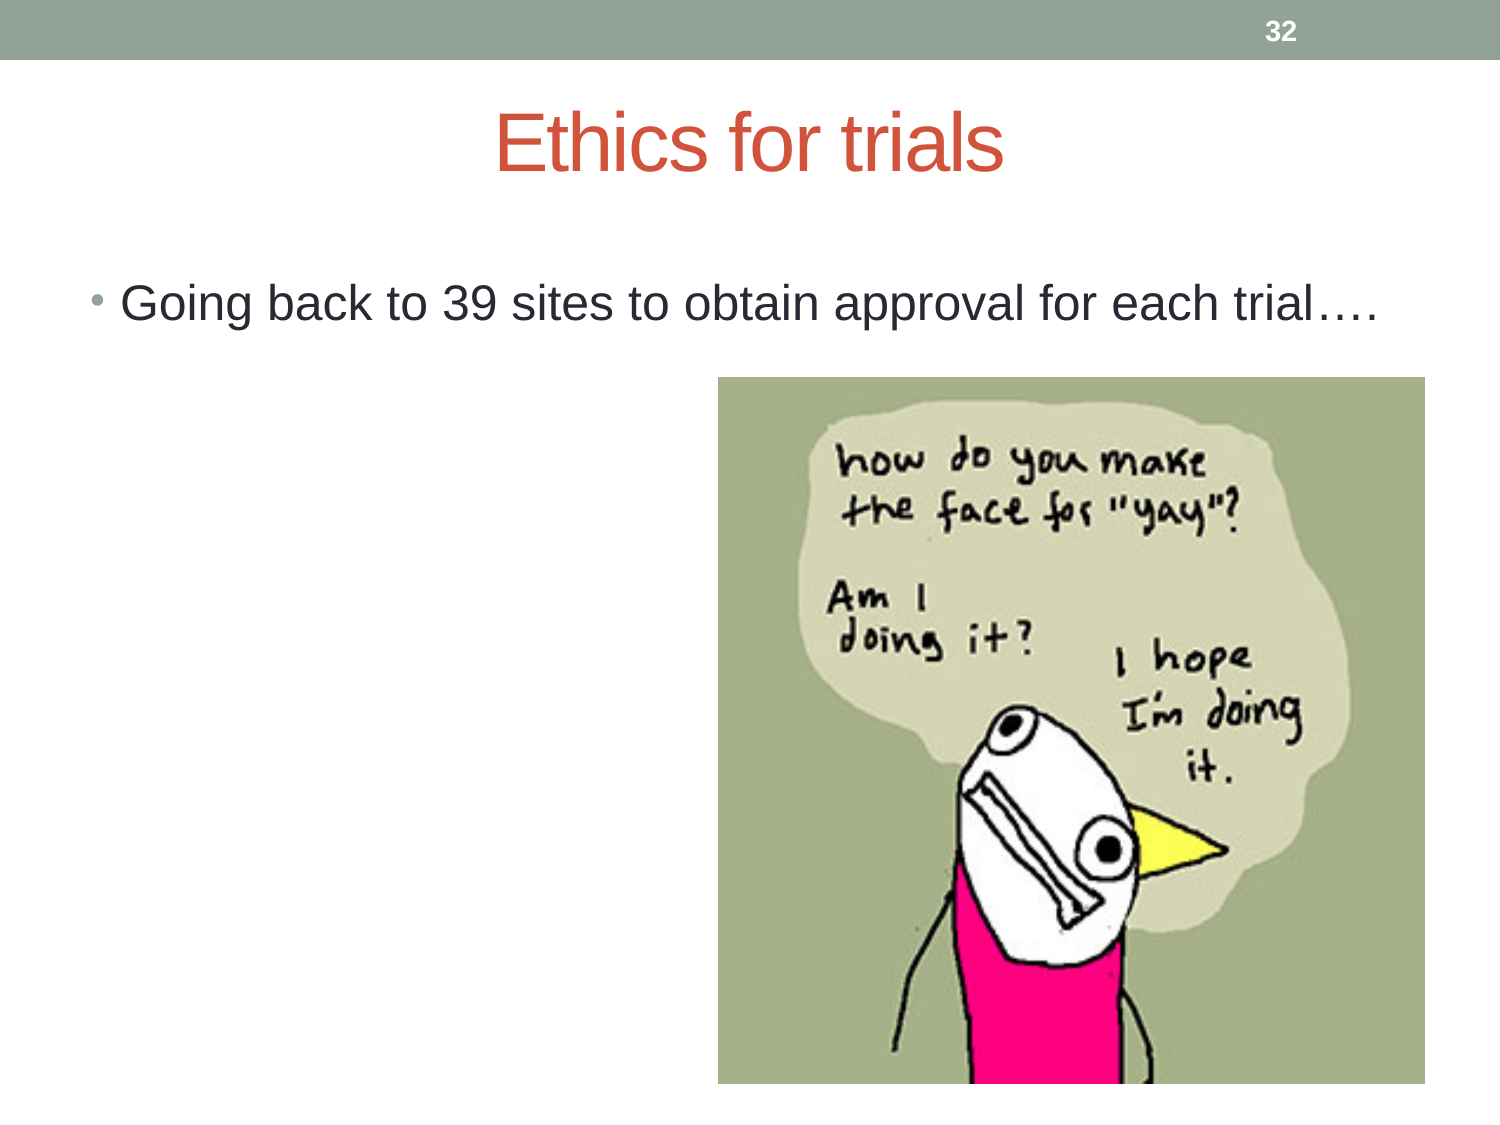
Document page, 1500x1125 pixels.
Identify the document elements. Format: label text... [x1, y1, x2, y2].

list Going back to 39 sites to obtain approval for each trial…. [75, 262, 1425, 1063]
slide_number 31 [1250, 3, 1425, 57]
title Ethics for trials [75, 56, 1425, 220]
picture [718, 377, 1426, 1085]
